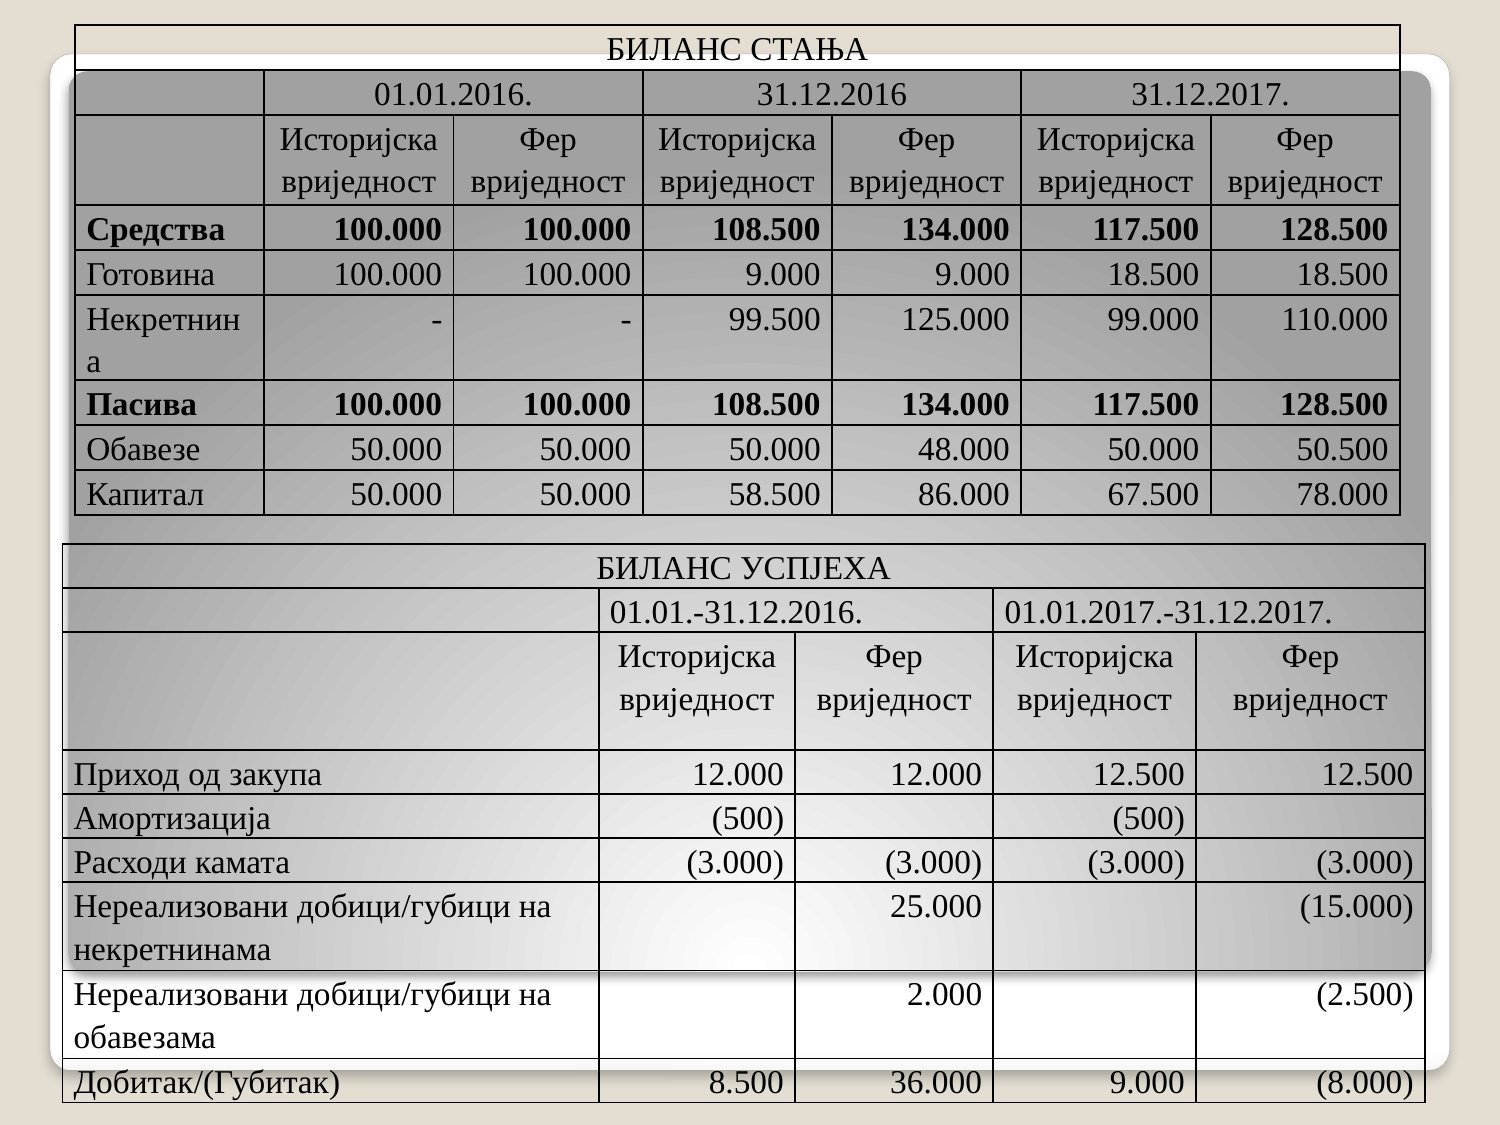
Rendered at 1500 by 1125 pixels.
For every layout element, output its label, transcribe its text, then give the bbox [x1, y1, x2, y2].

table_cell 31.12.2017. [1022, 71, 1399, 114]
table_cell 100.000 [454, 206, 642, 249]
table_cell [63, 589, 598, 631]
table_cell [600, 971, 794, 1058]
table_cell 134.000 [833, 381, 1020, 424]
table_cell 48.000 [833, 426, 1020, 469]
table_cell Фер вриједност [833, 116, 1020, 204]
table_cell 9.000 [994, 1059, 1195, 1102]
table_cell 50.000 [454, 471, 642, 514]
table_cell (3.000) [796, 839, 992, 881]
table_cell Фер вриједност [454, 116, 642, 204]
table_cell 31.12.2016 [644, 71, 1020, 114]
table_cell (500) [994, 795, 1195, 837]
table_cell (15.000) [1197, 883, 1424, 970]
table_cell 108.500 [644, 381, 831, 424]
table_cell Обавезе [76, 426, 263, 469]
table_cell 86.000 [833, 471, 1020, 514]
table_cell 18.500 [1212, 251, 1399, 294]
table_cell 134.000 [833, 206, 1020, 249]
table_cell Некретнина [76, 296, 263, 379]
table_cell 100.000 [454, 251, 642, 294]
table_cell Историјска вриједност [1022, 116, 1210, 204]
table_cell Расходи камата [63, 839, 598, 881]
table_cell Амортизација [63, 795, 598, 837]
table_cell [994, 883, 1195, 970]
table_cell 12.500 [994, 751, 1195, 793]
table_cell [76, 71, 263, 114]
table_cell 12.000 [600, 751, 794, 793]
table_cell 128.500 [1212, 206, 1399, 249]
table_cell [994, 971, 1195, 1058]
table_cell 67.500 [1022, 471, 1210, 514]
table_cell Фер вриједност [1197, 633, 1424, 749]
table_header БИЛАНС СТАЊА [76, 26, 1399, 69]
table_cell Капитал [76, 471, 263, 514]
table_cell 110.000 [1212, 296, 1399, 379]
table_cell 50.500 [1212, 426, 1399, 469]
table_cell Нереализовани добици/губици на обавезама [63, 971, 598, 1058]
table_cell 36.000 [796, 1059, 992, 1102]
table_cell 100.000 [454, 381, 642, 424]
table_cell 100.000 [265, 206, 453, 249]
table_cell 50.000 [265, 471, 453, 514]
table_cell 2.000 [796, 971, 992, 1058]
table_cell Приход од закупа [63, 751, 598, 793]
table_cell 01.01.2016. [265, 71, 642, 114]
table_cell Фер вриједност [1212, 116, 1399, 204]
table_cell 99.500 [644, 296, 831, 379]
table_header БИЛАНС УСПЈЕХА [63, 545, 1424, 587]
table_cell 108.500 [644, 206, 831, 249]
table_cell 50.000 [1022, 426, 1210, 469]
table_cell 117.500 [1022, 381, 1210, 424]
table_cell 01.01.-31.12.2016. [600, 589, 992, 631]
table_cell 12.000 [796, 751, 992, 793]
table_cell 25.000 [796, 883, 992, 970]
table_cell Историјска вриједност [994, 633, 1195, 749]
table_cell 01.01.2017.-31.12.2017. [994, 589, 1424, 631]
table_cell [63, 633, 598, 749]
table_cell 12.500 [1197, 751, 1424, 793]
table_cell Пасива [76, 381, 263, 424]
table_cell 50.000 [644, 426, 831, 469]
table_cell (500) [600, 795, 794, 837]
table_cell (3.000) [600, 839, 794, 881]
table_cell (2.500) [1197, 971, 1424, 1058]
table_cell 125.000 [833, 296, 1020, 379]
table_cell Готовина [76, 251, 263, 294]
table_cell 58.500 [644, 471, 831, 514]
table_cell [600, 883, 794, 970]
table_cell Нереализовани добици/губици на некретнинама [63, 883, 598, 970]
table_cell - [265, 296, 453, 379]
table_cell [1197, 795, 1424, 837]
table_cell [796, 795, 992, 837]
table_cell 50.000 [265, 426, 453, 469]
table_cell 18.500 [1022, 251, 1210, 294]
table_cell Фер вриједност [796, 633, 992, 749]
table_cell 117.500 [1022, 206, 1210, 249]
table_cell (8.000) [1197, 1059, 1424, 1102]
table_cell 78.000 [1212, 471, 1399, 514]
table_cell Добитак/(Губитак) [63, 1059, 598, 1102]
table_cell 100.000 [265, 251, 453, 294]
table_cell 9.000 [644, 251, 831, 294]
table_cell 100.000 [265, 381, 453, 424]
table_cell 50.000 [454, 426, 642, 469]
table_cell 8.500 [600, 1059, 794, 1102]
table_cell 128.500 [1212, 381, 1399, 424]
table_cell (3.000) [994, 839, 1195, 881]
table_cell [76, 116, 263, 204]
table_cell 99.000 [1022, 296, 1210, 379]
table_cell Историјска вриједност [600, 633, 794, 749]
table_cell (3.000) [1197, 839, 1424, 881]
table_cell Средства [76, 206, 263, 249]
table_cell - [454, 296, 642, 379]
table_cell 9.000 [833, 251, 1020, 294]
table_cell Историјска вриједност [265, 116, 453, 204]
table_cell Историјска вриједност [644, 116, 831, 204]
